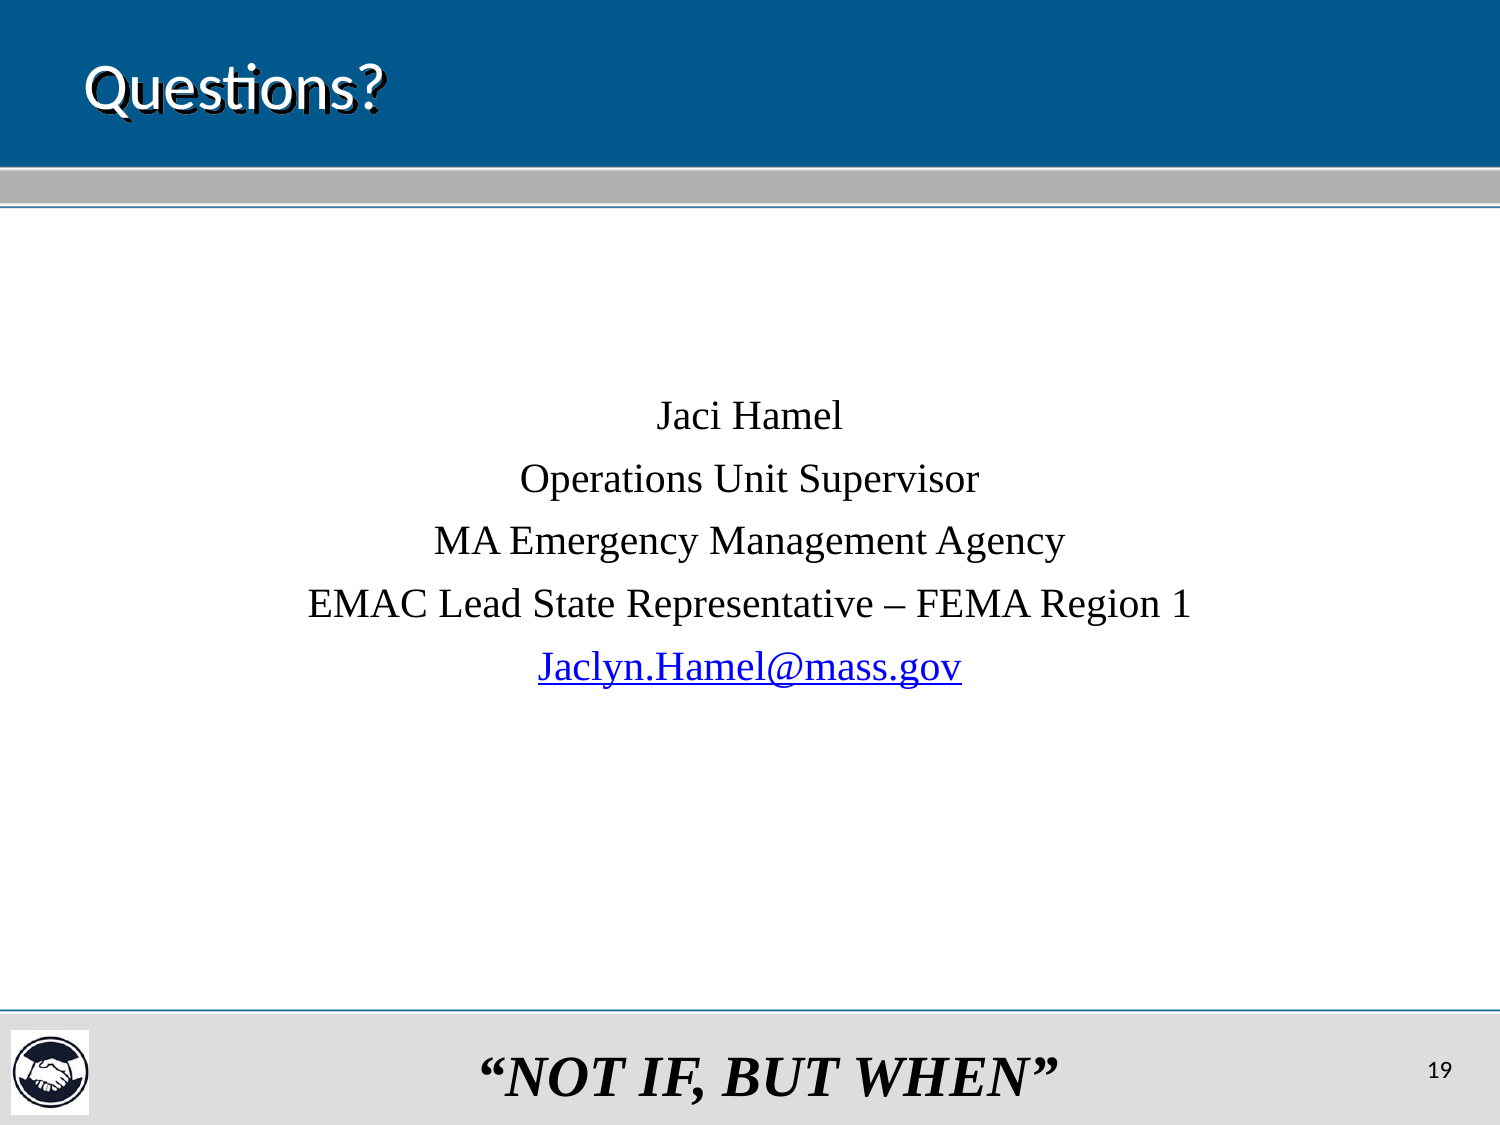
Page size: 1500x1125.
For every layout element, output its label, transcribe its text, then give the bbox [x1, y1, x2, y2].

picture [0, 0, 1500, 1014]
text_box Jaci Hamel Operations Unit Supervisor MA Emergency Management Agency EMAC Lead State Representative – FEMA Region 1 Jaclyn.Hamel@mass.gov [69, 380, 1431, 720]
text_box Questions? [69, 0, 1474, 175]
text_box “NOT IF, BUT WHEN” [461, 1030, 1081, 1116]
picture [11, 1030, 89, 1115]
